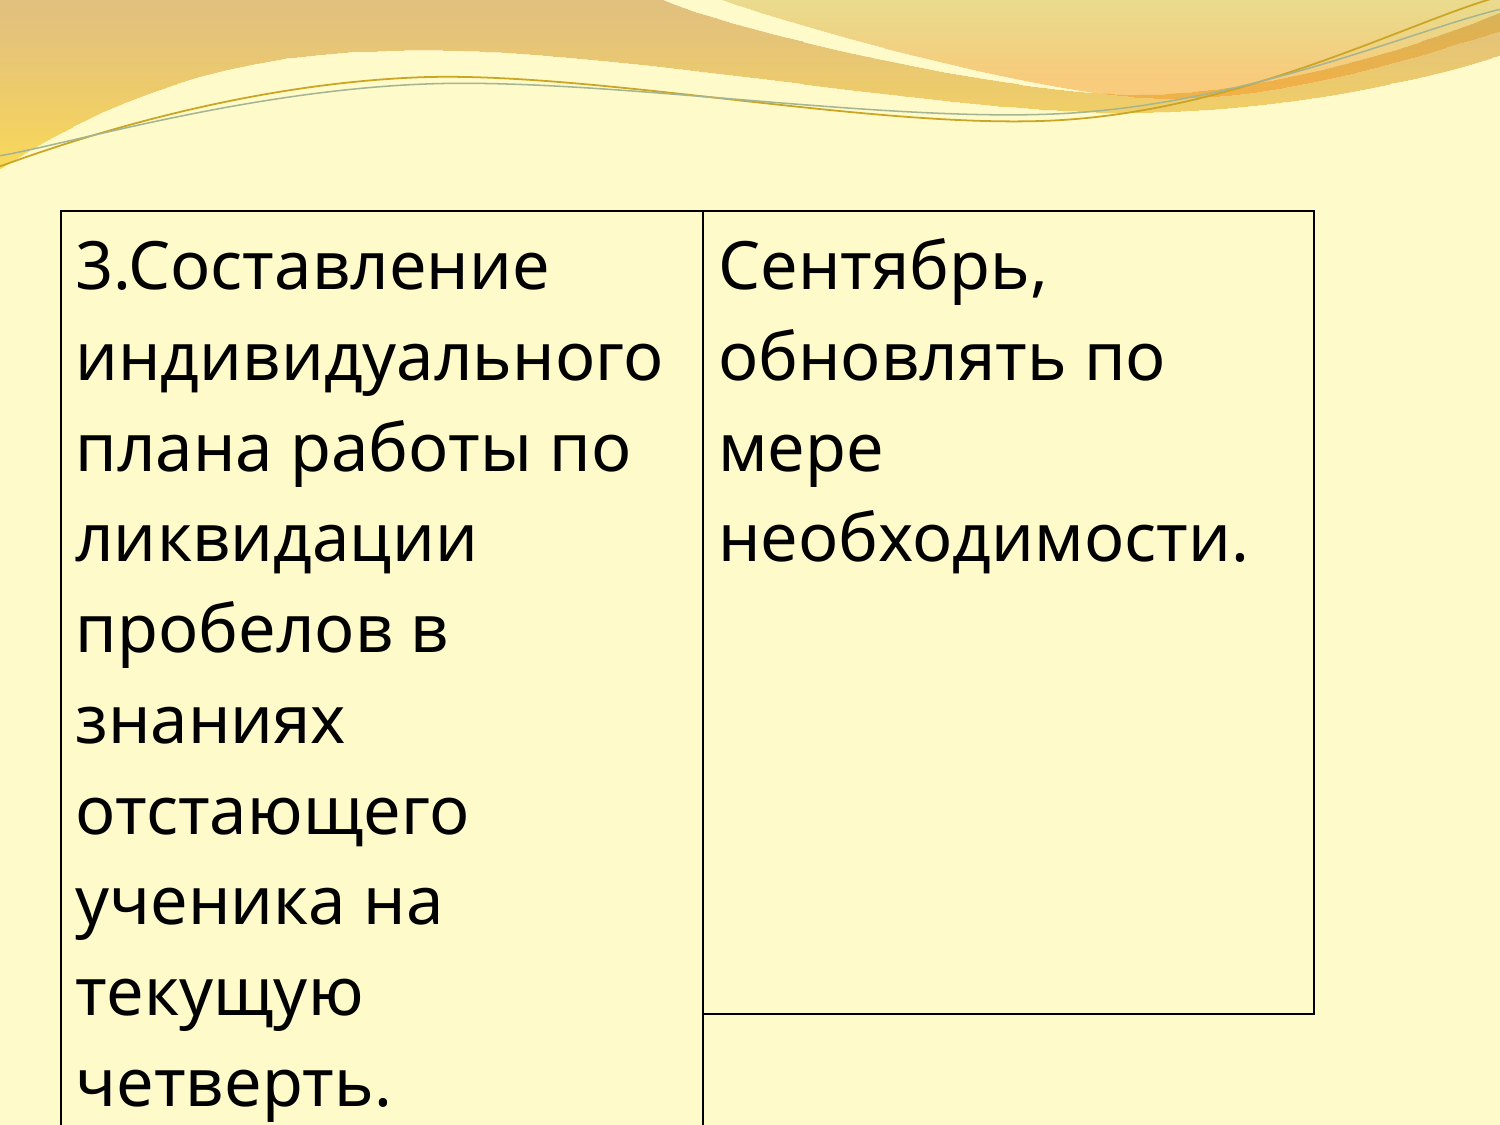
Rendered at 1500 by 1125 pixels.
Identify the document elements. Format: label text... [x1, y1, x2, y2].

table_header Сентябрь, обновлять по мере необходимости. [704, 212, 1313, 1013]
table_header 3.Составление индивидуального плана работы по ликвидации пробелов в знаниях отстающего ученика на текущую четверть. [62, 212, 702, 1125]
